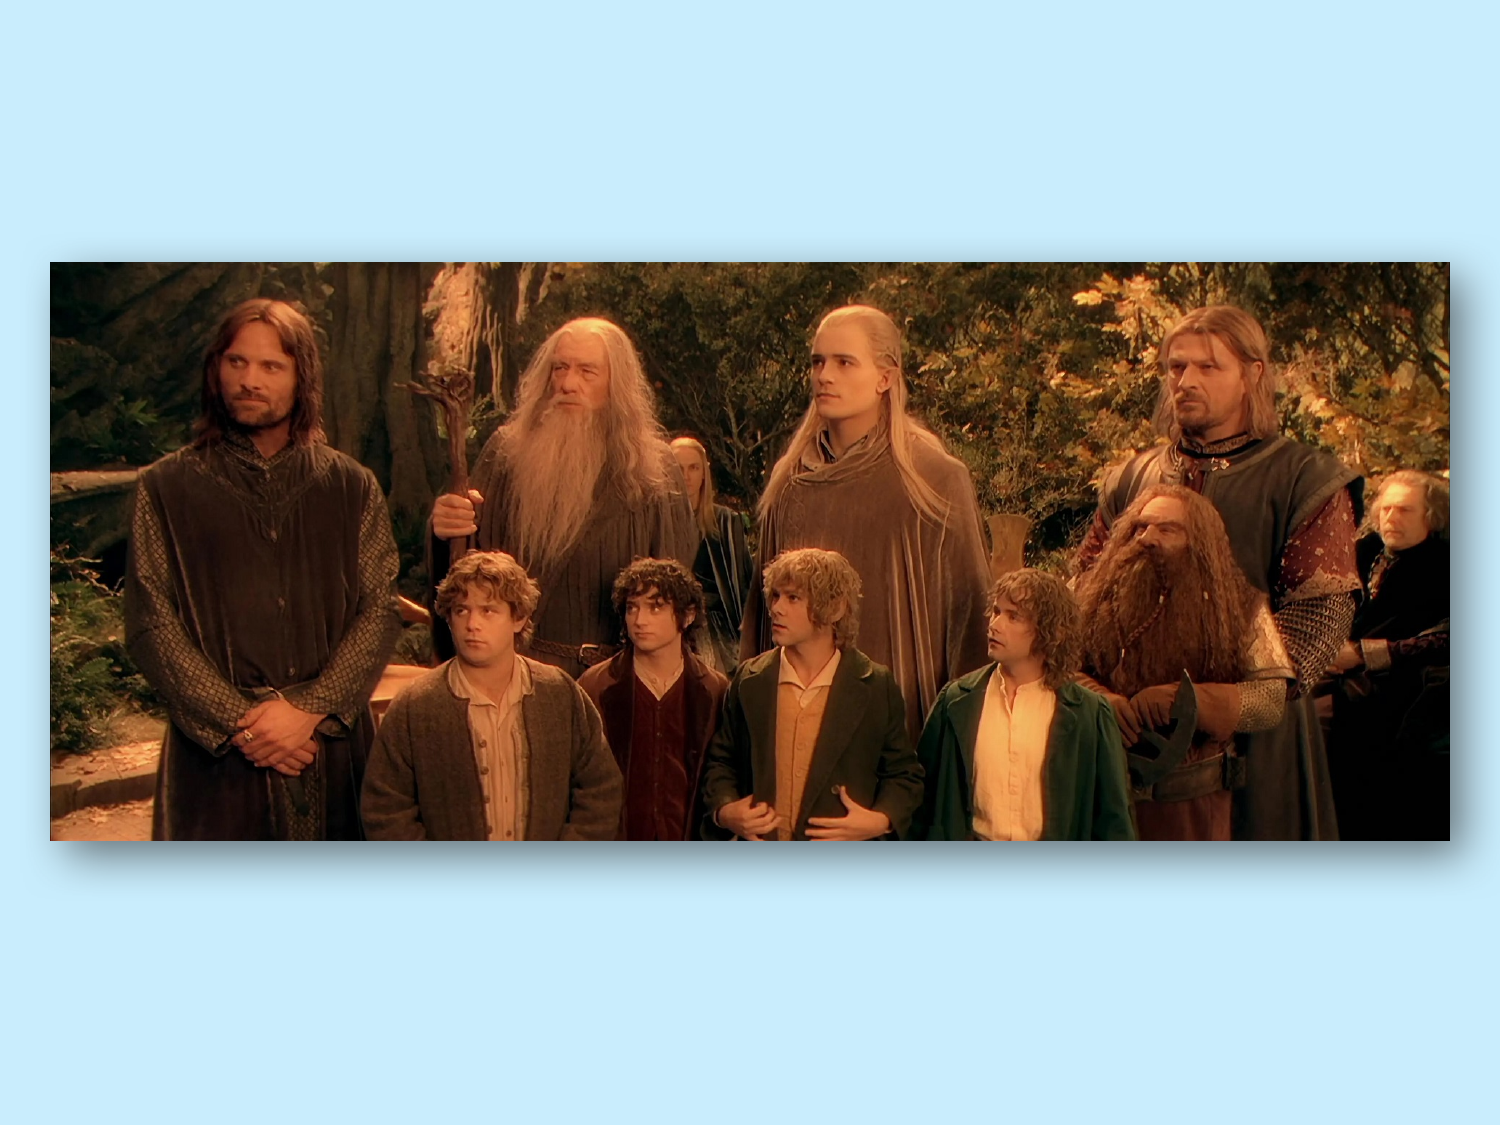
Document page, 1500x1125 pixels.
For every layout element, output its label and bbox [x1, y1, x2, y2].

picture [50, 262, 1450, 842]
